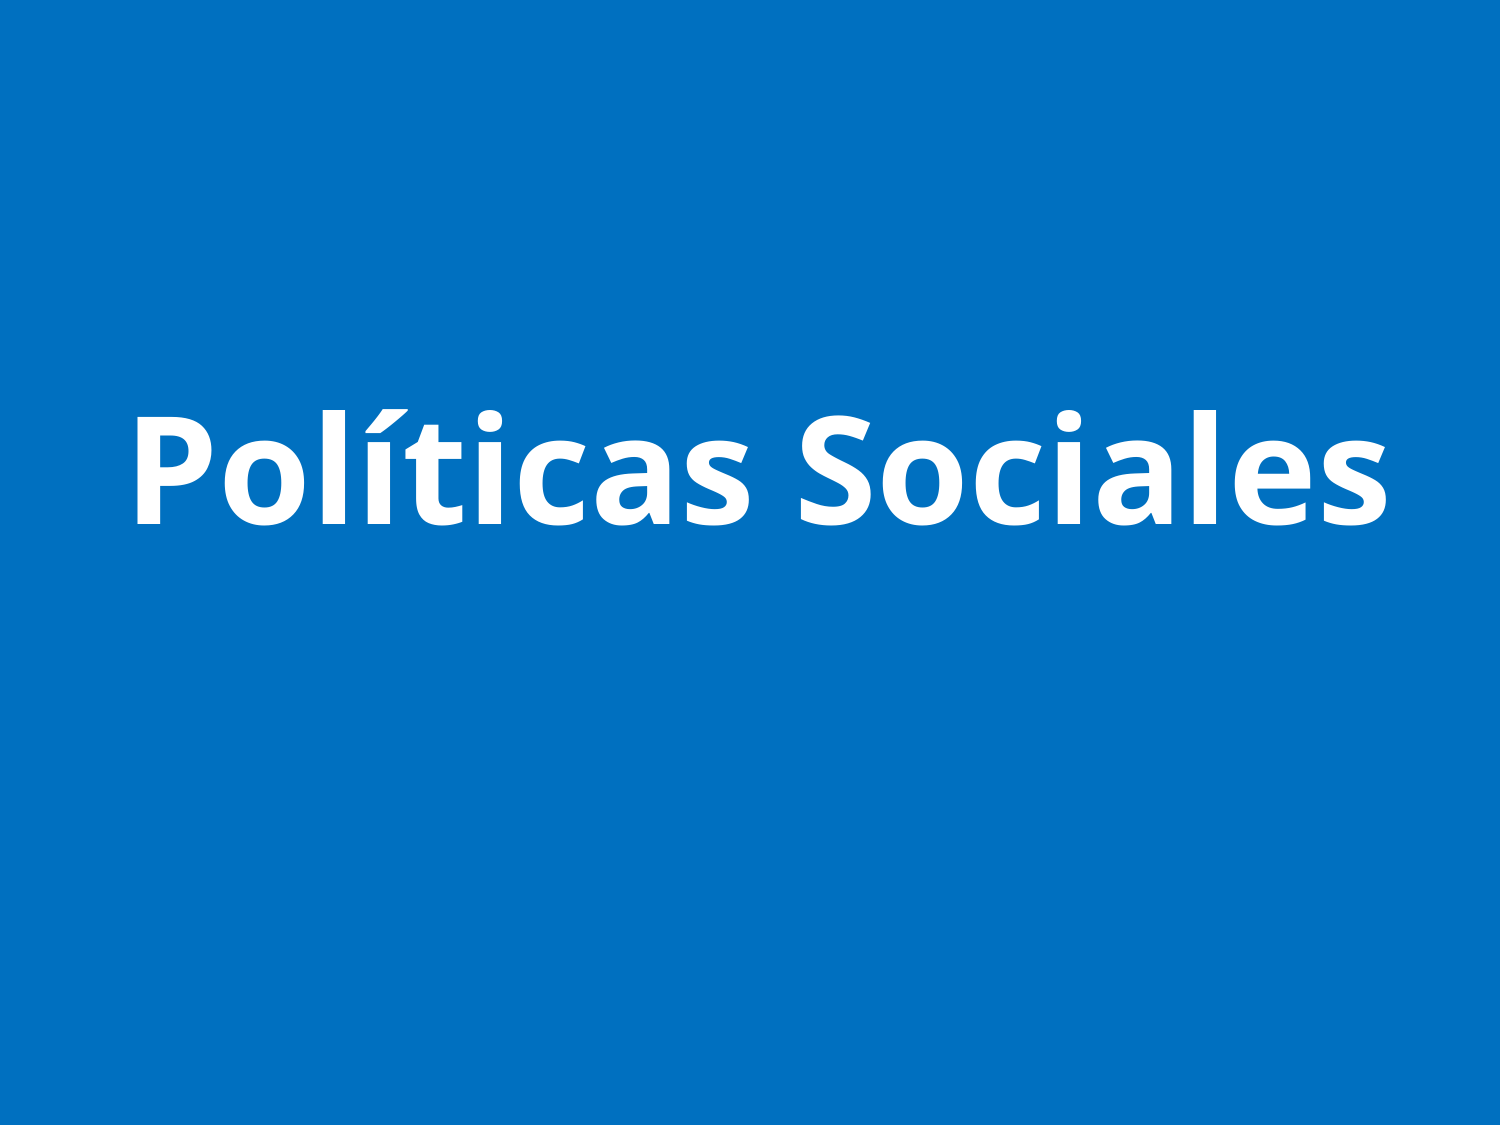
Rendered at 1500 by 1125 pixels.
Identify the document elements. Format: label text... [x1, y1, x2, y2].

text_box Políticas Sociales [27, 366, 1490, 787]
